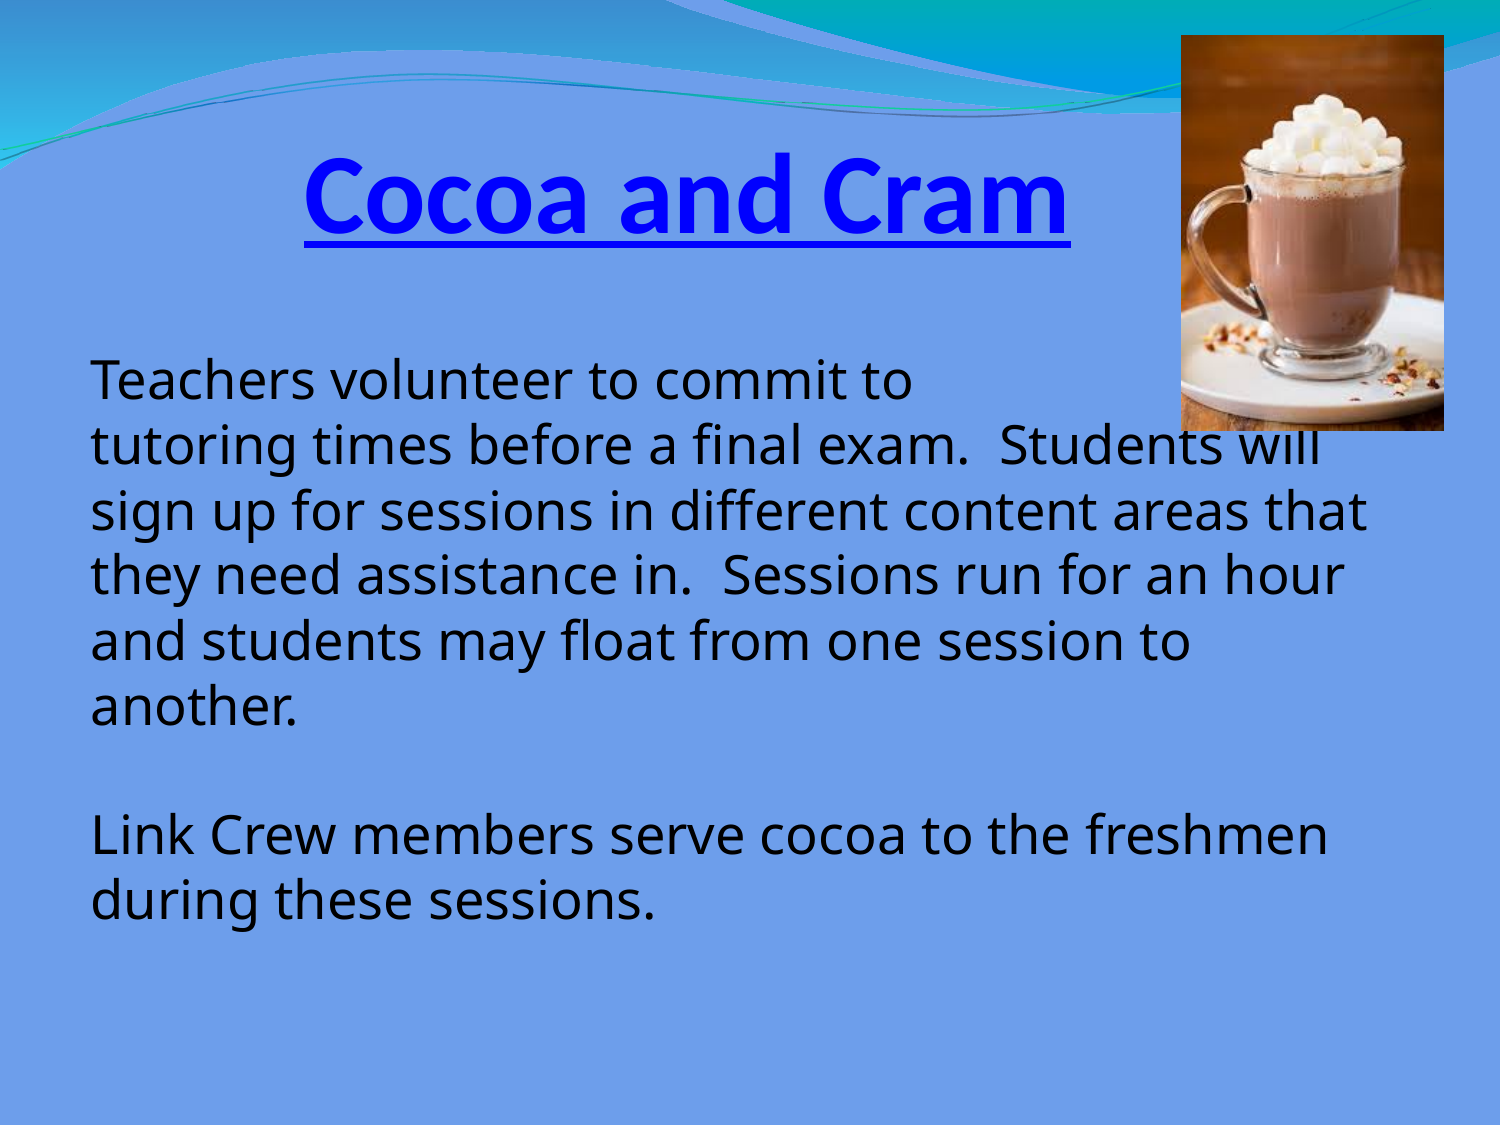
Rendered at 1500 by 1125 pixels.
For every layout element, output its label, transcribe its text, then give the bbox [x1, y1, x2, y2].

list Teachers volunteer to commit to tutoring times before a final exam. Students will sign up for sessions in different content areas that they need assistance in. Sessions run for an hour and students may float from one session to another. Link Crew members serve cocoa to the freshmen during these sessions. [75, 330, 1425, 909]
title Cocoa and Cram [239, 84, 1165, 272]
picture [0, 0, 1447, 431]
